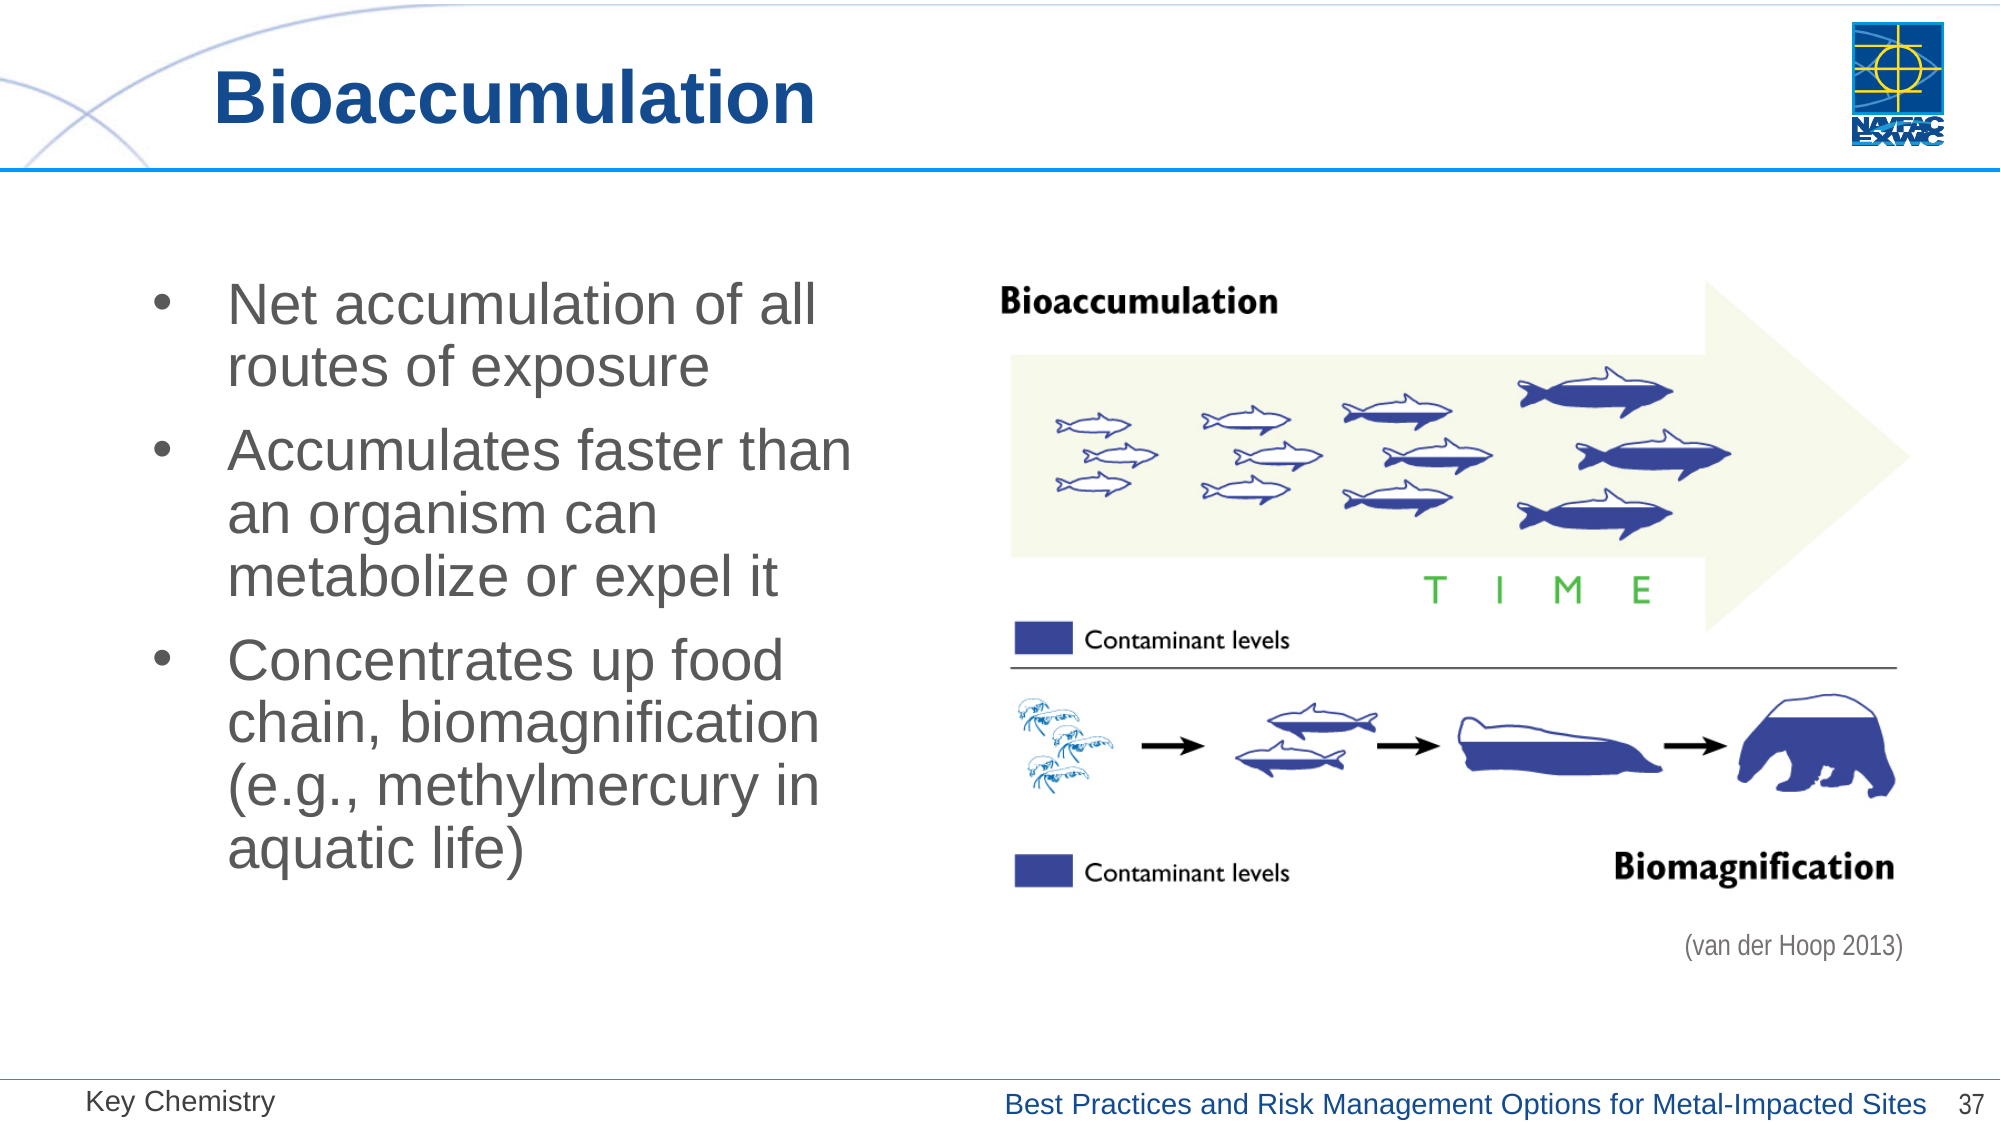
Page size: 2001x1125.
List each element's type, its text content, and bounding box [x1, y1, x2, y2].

list Net accumulation of all routes of exposure Accumulates faster than an organism can metabolize or expel it Concentrates up food chain, biomagnification (e.g., methylmercury in aquatic life) [137, 266, 923, 981]
list Key Chemistry [70, 1080, 746, 1125]
picture [0, 4, 2000, 168]
text_box (van der Hoop 2013) [1381, 918, 1919, 969]
title Bioaccumulation [198, 51, 1638, 142]
picture [983, 264, 1919, 903]
slide_number 37 [1934, 1080, 2000, 1125]
